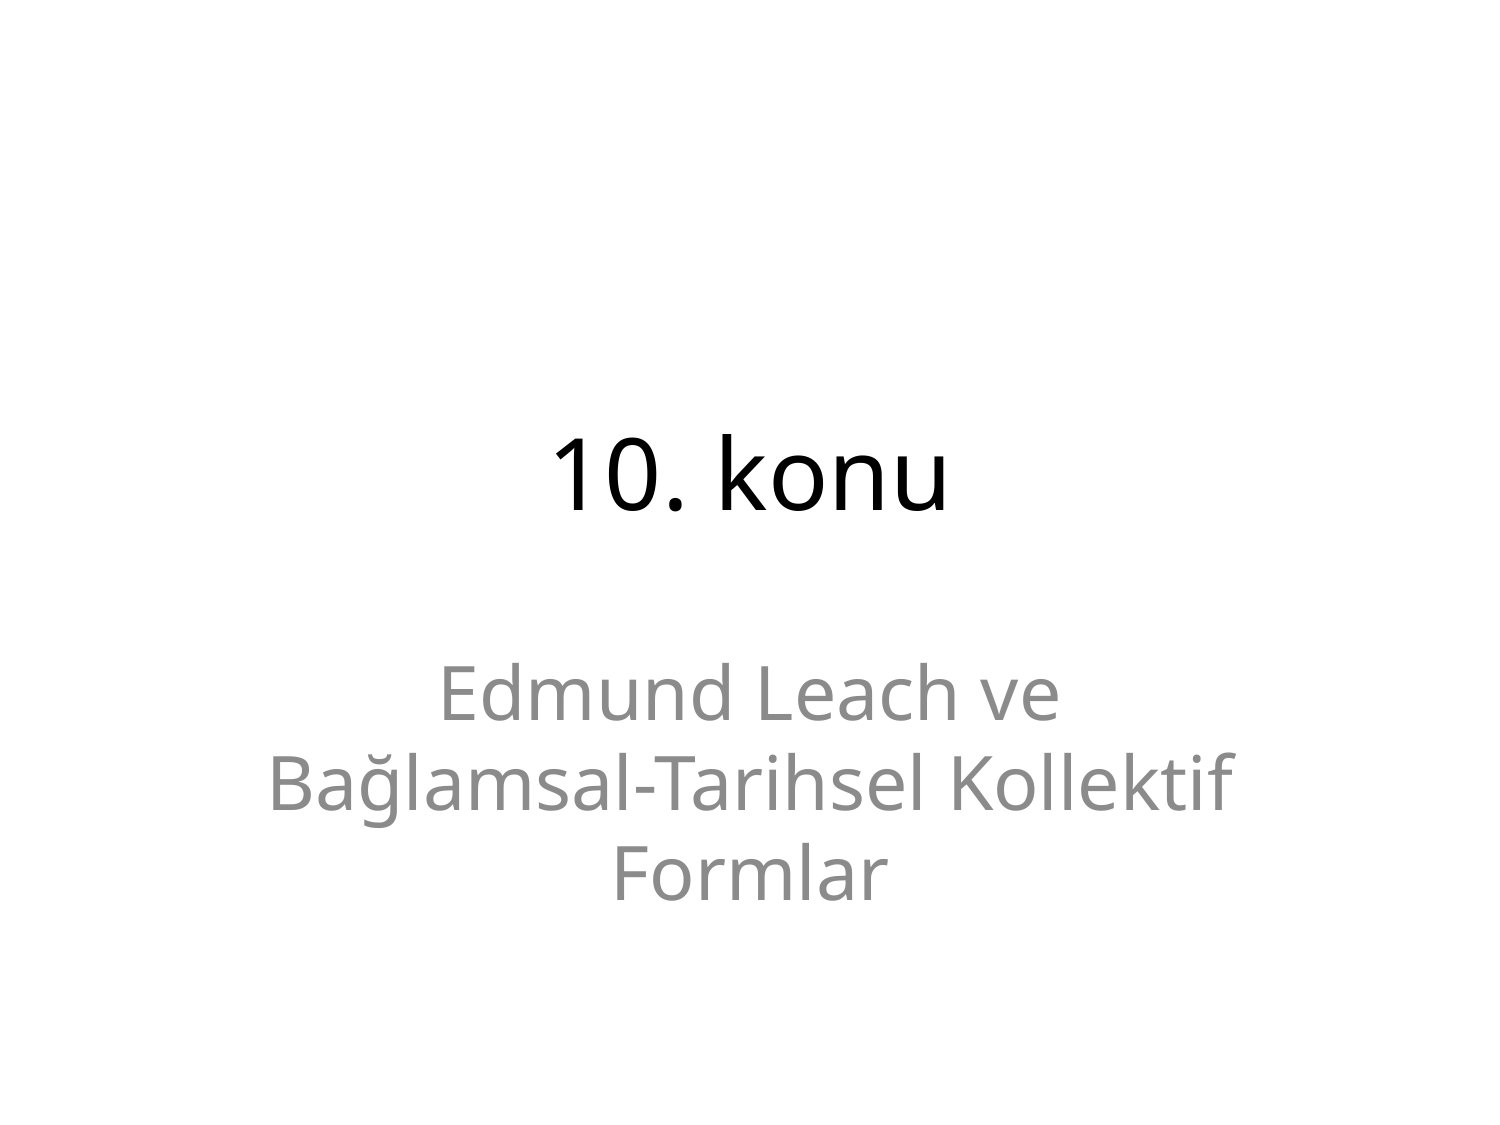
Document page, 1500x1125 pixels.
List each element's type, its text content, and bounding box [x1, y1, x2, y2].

subtitle Edmund Leach ve Bağlamsal-Tarihsel Kollektif Formlar [225, 637, 1275, 925]
title 10. konu [112, 349, 1388, 591]
